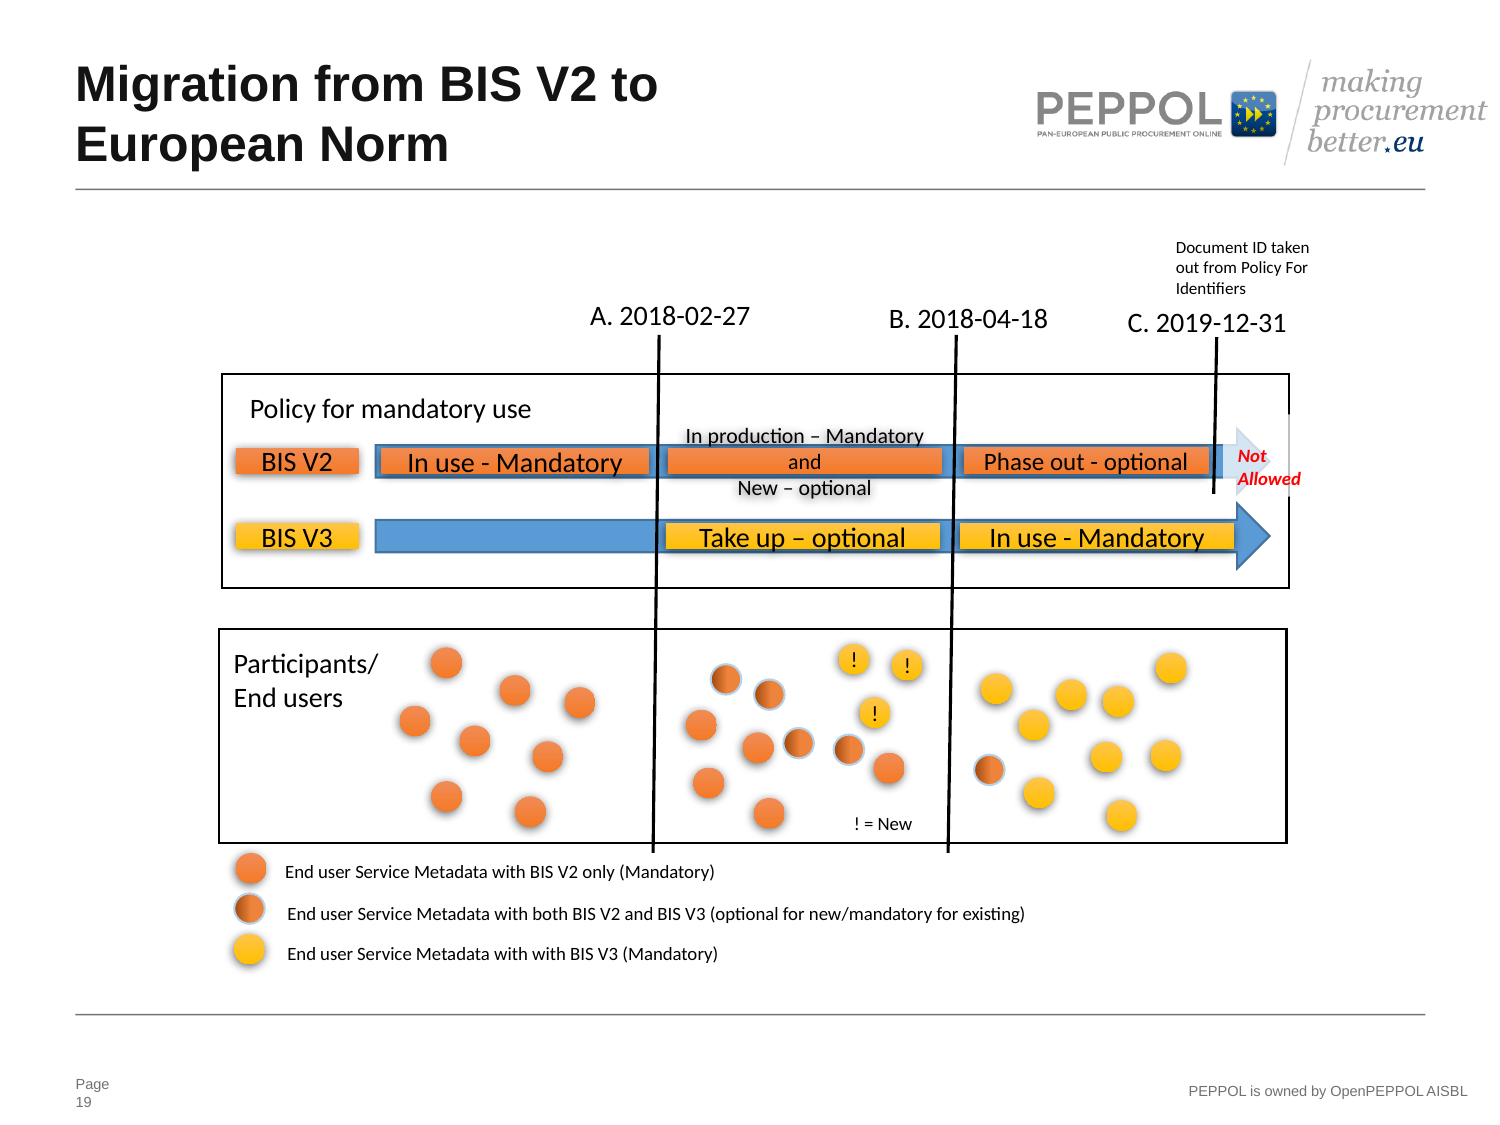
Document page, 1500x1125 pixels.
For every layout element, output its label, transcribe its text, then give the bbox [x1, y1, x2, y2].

text_box End user Service Metadata with with BIS V3 (Mandatory) [272, 933, 734, 972]
text_box [1156, 652, 1187, 684]
text_box [974, 754, 1005, 786]
text_box [532, 741, 564, 772]
text_box [1024, 777, 1055, 808]
text_box Not Allowed [1223, 414, 1346, 497]
text_box [664, 628, 942, 843]
text_box Policy for mandatory use [235, 383, 547, 432]
text_box [564, 687, 596, 718]
text_box [1103, 686, 1134, 717]
text_box [874, 752, 905, 784]
text_box [459, 725, 491, 756]
text_box [431, 647, 462, 678]
text_box [693, 767, 725, 798]
text_box [783, 727, 814, 759]
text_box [652, 334, 660, 854]
text_box [1018, 709, 1050, 741]
text_box [1106, 800, 1138, 831]
text_box [399, 705, 431, 736]
text_box [754, 679, 785, 710]
text_box Phase out - optional [963, 447, 1208, 474]
text_box [961, 374, 1289, 589]
text_box [499, 675, 531, 706]
text_box [664, 374, 942, 589]
text_box [219, 628, 647, 843]
text_box [234, 893, 265, 924]
text_box [686, 709, 717, 741]
text_box [515, 796, 546, 827]
text_box A. 2018-02-27 [575, 290, 766, 373]
text_box ! [838, 643, 870, 675]
text_box [235, 852, 267, 884]
text_box B. 2018-04-18 [873, 292, 1064, 342]
text_box ! [891, 650, 923, 681]
text_box End user Service Metadata with BIS V2 only (Mandatory) [270, 852, 730, 890]
text_box [833, 734, 865, 765]
text_box [742, 732, 774, 763]
text_box [961, 628, 1287, 843]
slide_number Page 19 [75, 1075, 122, 1093]
text_box [1056, 679, 1088, 710]
text_box [710, 664, 742, 695]
text_box [1150, 740, 1182, 771]
text_box Participants/ End users [219, 637, 394, 721]
text_box C. 2019-12-31 [1113, 297, 1302, 346]
text_box [754, 797, 785, 829]
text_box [947, 334, 957, 854]
picture [1014, 44, 1500, 176]
text_box [981, 673, 1012, 704]
title Migration from BIS V2 to European Norm [74, 55, 744, 173]
text_box [1091, 741, 1122, 773]
text_box [234, 933, 265, 965]
text_box ! [859, 697, 891, 728]
text_box Document ID taken out from Policy For Identifiers [1161, 228, 1329, 306]
text_box [221, 374, 647, 589]
text_box ! = New [839, 804, 928, 842]
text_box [1213, 336, 1217, 494]
text_box End user Service Metadata with both BIS V2 and BIS V3 (optional for new/mandatory for existing) [272, 894, 1041, 932]
text_box [431, 781, 463, 812]
